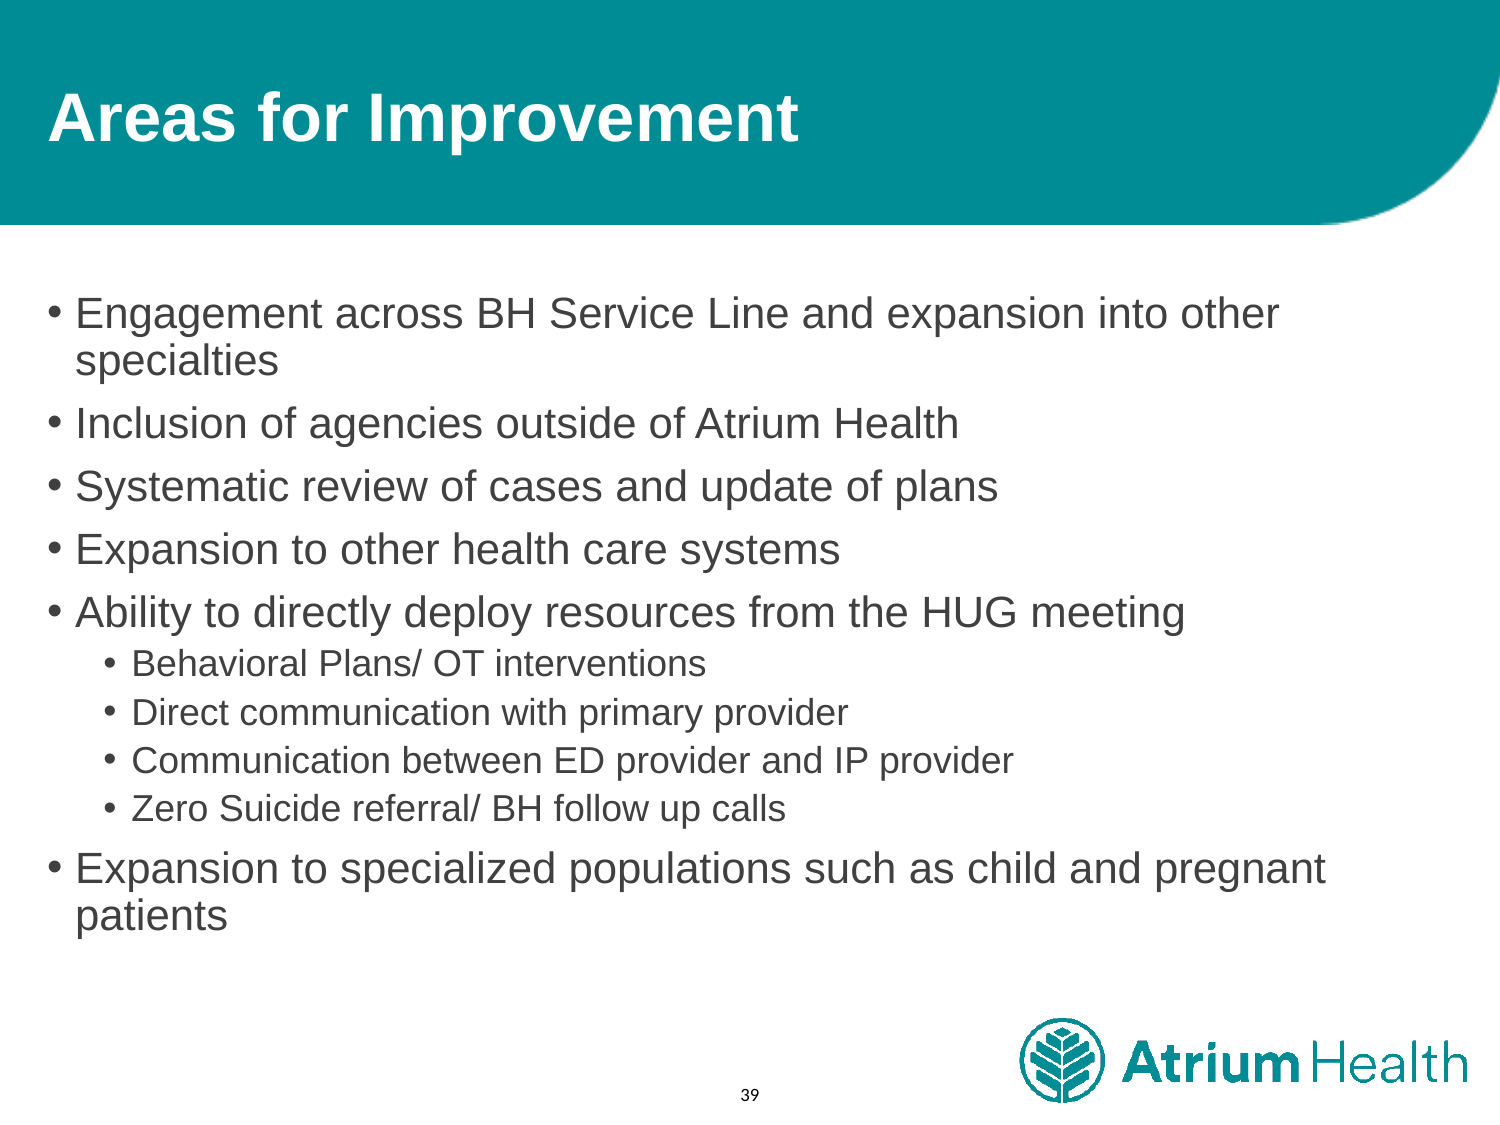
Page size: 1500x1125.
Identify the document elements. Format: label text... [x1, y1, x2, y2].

slide_number 39 [581, 1075, 919, 1114]
picture [977, 975, 1500, 1125]
list Engagement across BH Service Line and expansion into other specialties Inclusion of agencies outside of Atrium Health Systematic review of cases and update of plans Expansion to other health care systems Ability to directly deploy resources from the HUG meeting Behavioral Plans/ OT interventions Direct communication with primary provider Communication between ED provider and IP provider Zero Suicide referral/ BH follow up calls Expansion to specialized populations such as child and pregnant patients [32, 283, 1474, 1014]
title Areas for Improvement [32, 10, 1474, 228]
picture [0, 0, 1500, 225]
